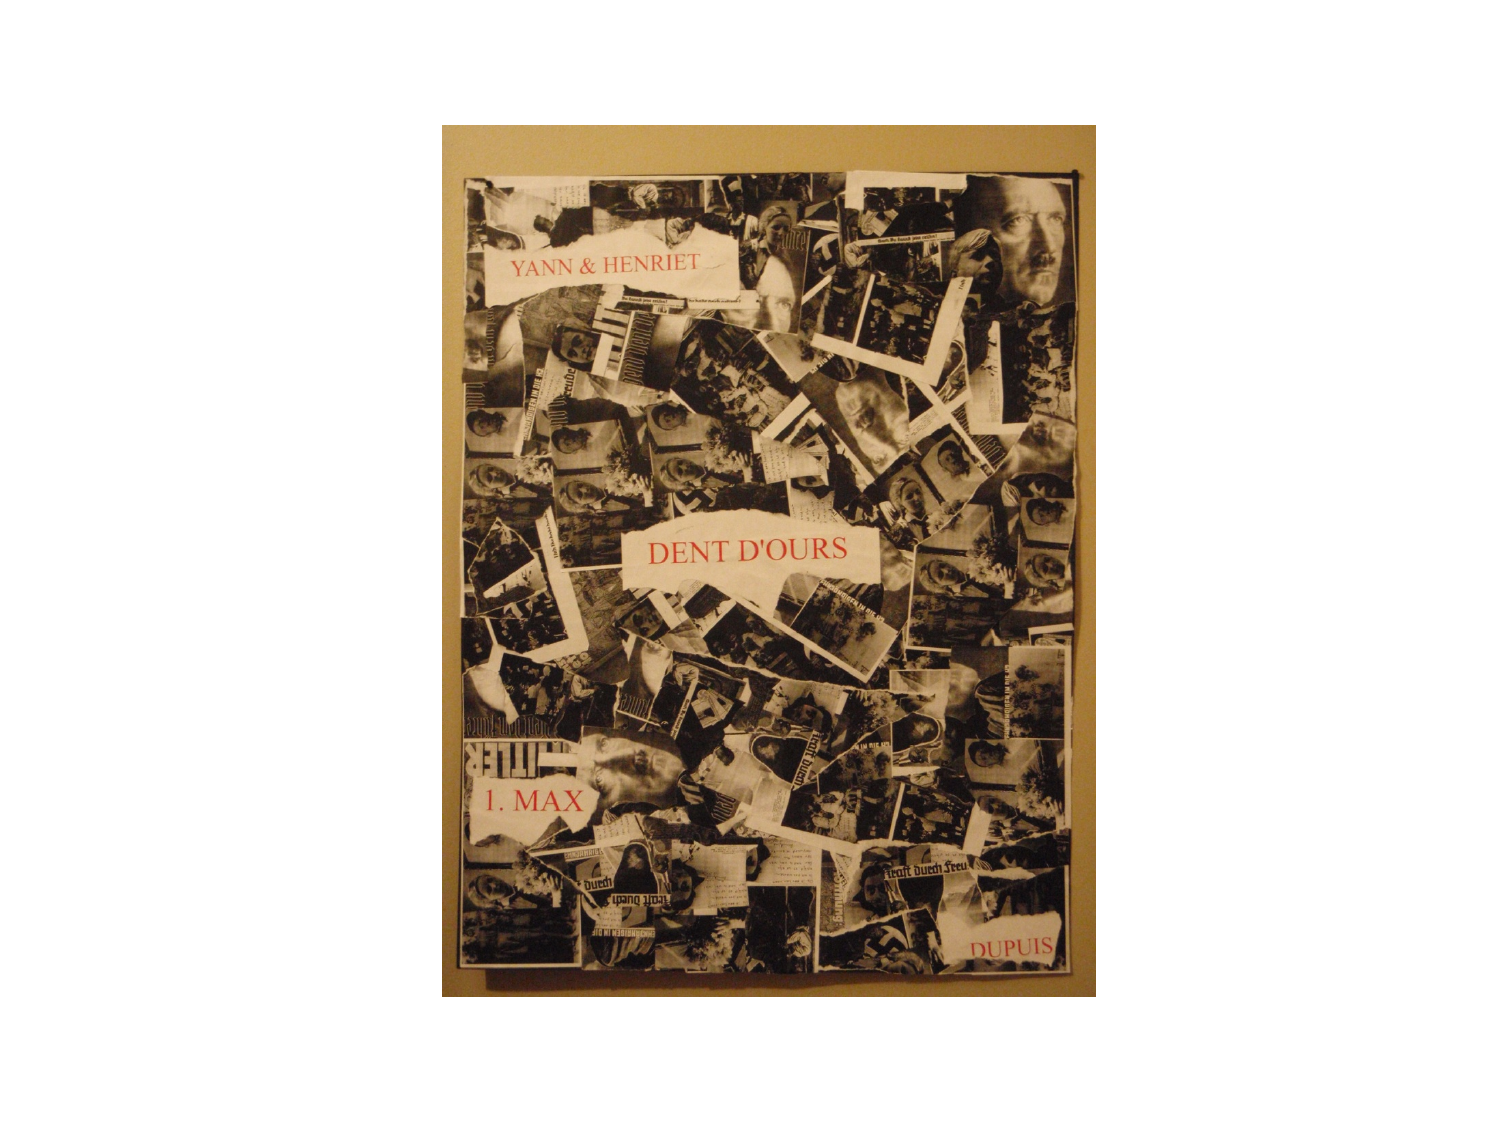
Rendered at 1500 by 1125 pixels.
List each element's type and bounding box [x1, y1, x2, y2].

picture [442, 125, 1097, 997]
